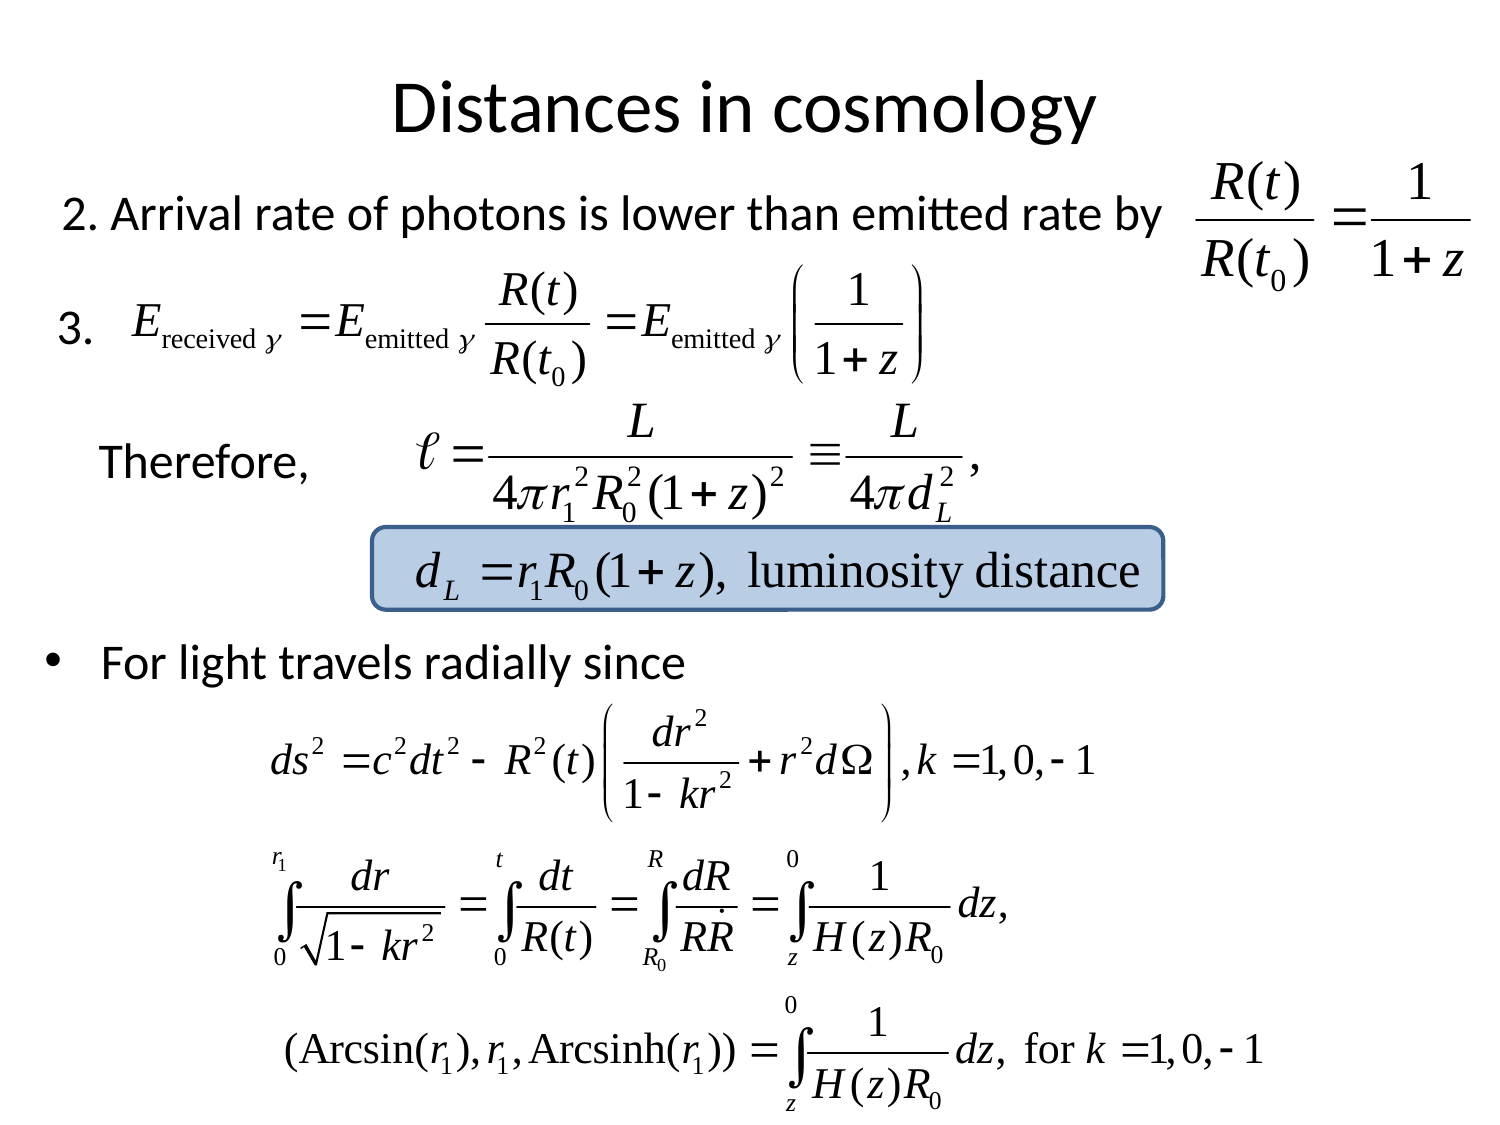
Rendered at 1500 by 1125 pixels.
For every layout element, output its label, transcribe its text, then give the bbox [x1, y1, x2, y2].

text_box Therefore, [83, 420, 325, 496]
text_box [1186, 146, 1480, 303]
list For light travels radially since [29, 621, 1366, 705]
text_box 3. [41, 278, 117, 364]
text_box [407, 389, 1152, 610]
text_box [263, 693, 1270, 1125]
text_box [1155, 526, 1166, 611]
text_box 2. Arrival rate of photons is lower than emitted rate by [46, 172, 1181, 248]
text_box [369, 524, 402, 612]
title Distances in cosmology [64, 45, 1425, 161]
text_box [122, 255, 938, 398]
